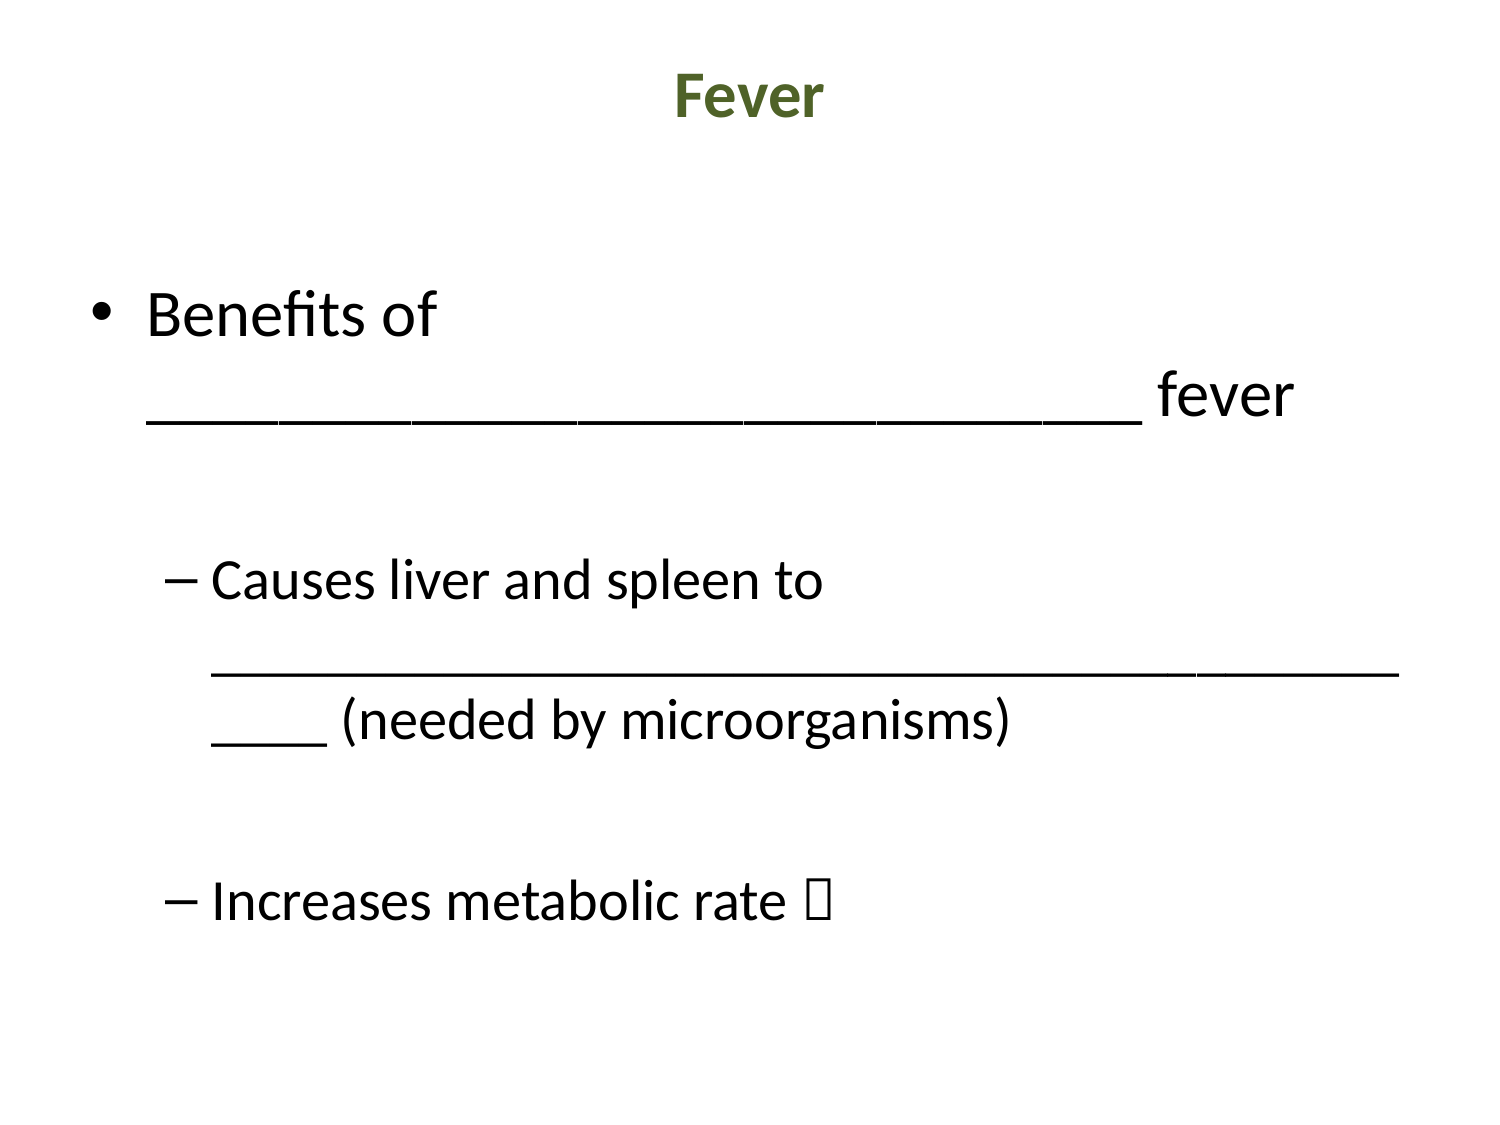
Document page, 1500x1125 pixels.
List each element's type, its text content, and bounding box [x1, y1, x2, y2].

list Benefits of ______________________________ fever Causes liver and spleen to _____________________________________________ (needed by microorganisms) Increases metabolic rate  [75, 262, 1425, 1005]
title Fever [75, 45, 1425, 138]
